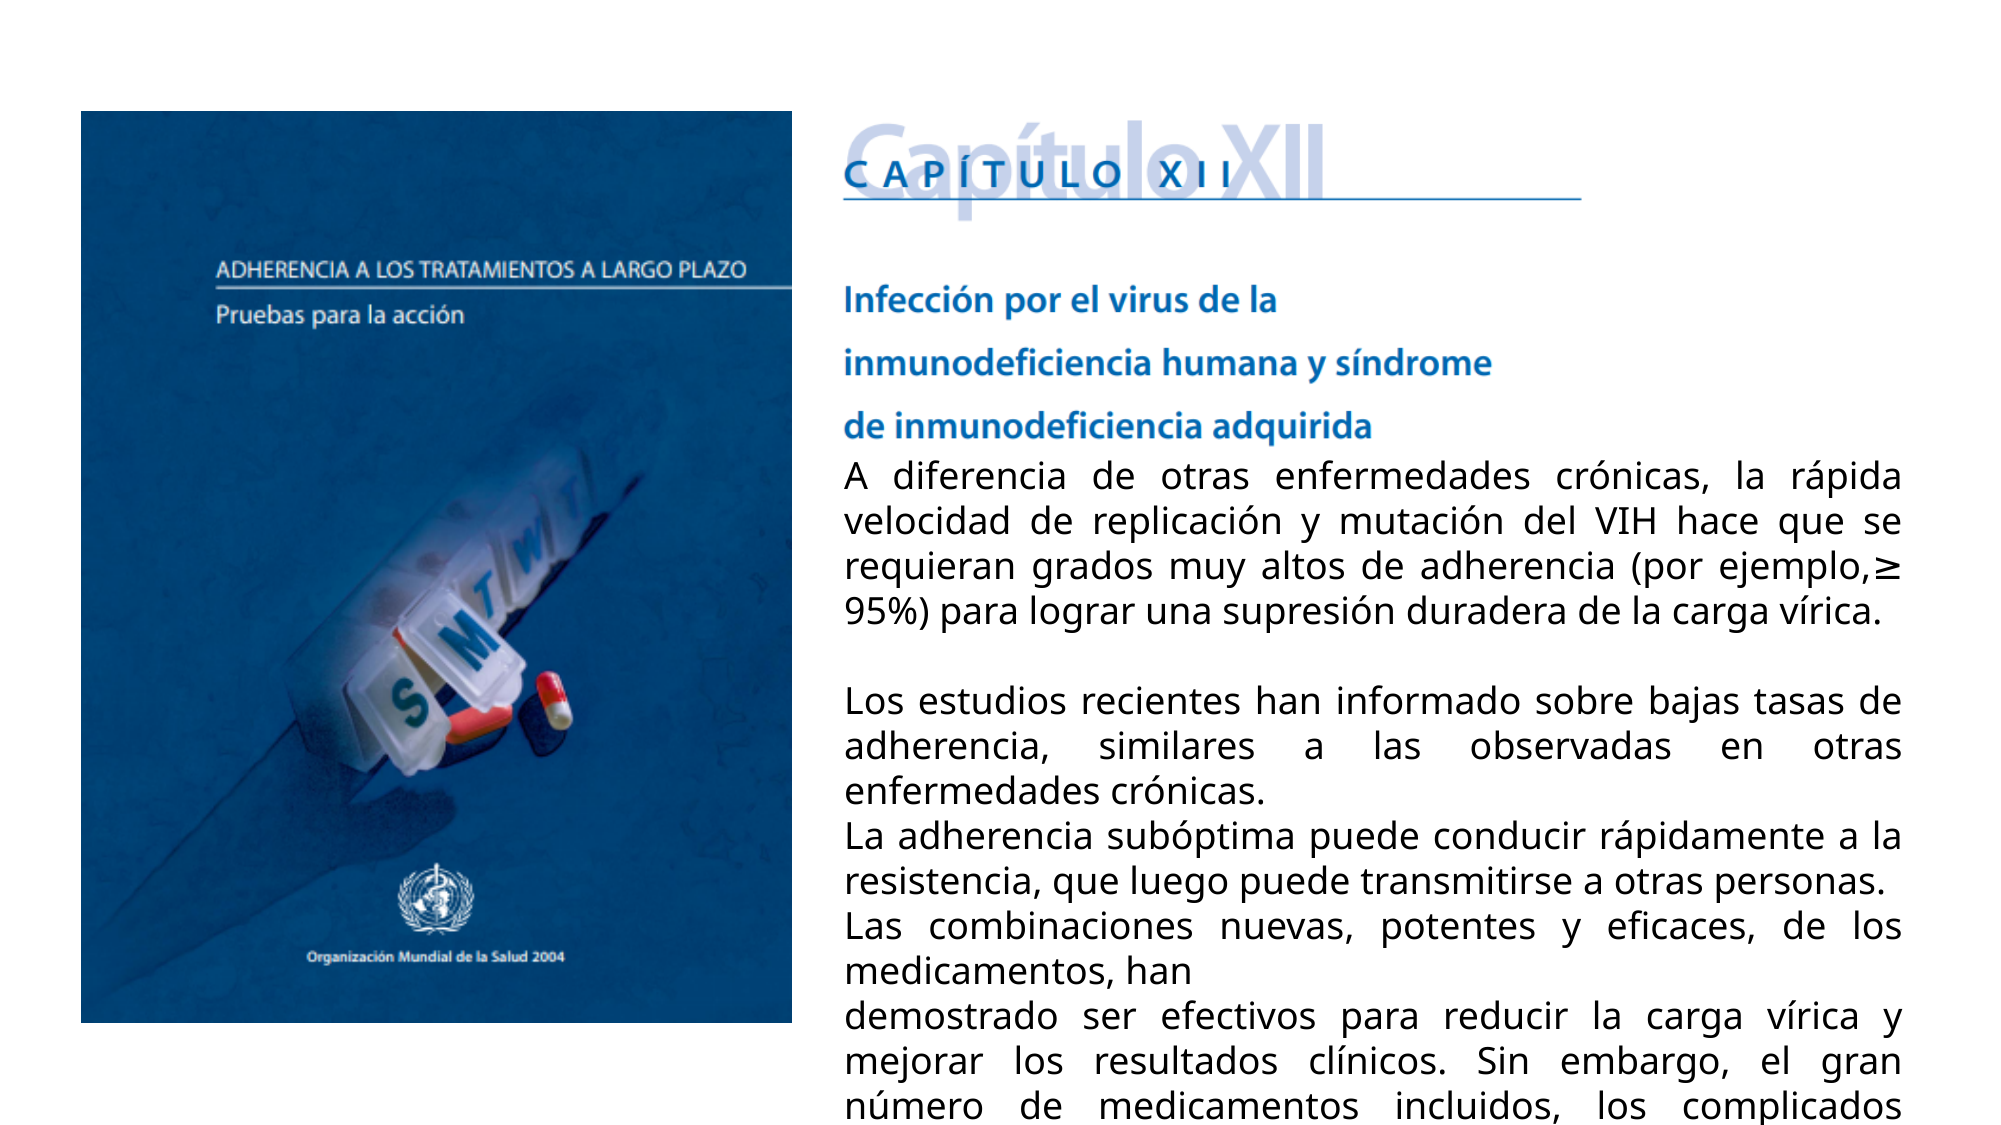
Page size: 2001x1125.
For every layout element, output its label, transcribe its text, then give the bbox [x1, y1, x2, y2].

picture [81, 111, 792, 1023]
text_box A diferencia de otras enfermedades crónicas, la rápida velocidad de replicación y mutación del VIH hace que se requieran grados muy altos de adherencia (por ejemplo,≥ 95%) para lograr una supresión duradera de la carga vírica. Los estudios recientes han informado sobre bajas tasas de adherencia, similares a las observadas en otras enfermedades crónicas. La adherencia subóptima puede conducir rápidamente a la resistencia, que luego puede transmitirse a otras personas. Las combinaciones nuevas, potentes y eficaces, de los medicamentos, han demostrado ser efectivos para reducir la carga vírica y mejorar los resultados clínicos. Sin embargo, el gran número de medicamentos incluidos, los complicados requisitos de dosificación y la tolerancia subóptima hacen que la adherencia sea difícil. [829, 445, 1919, 1125]
picture [827, 111, 1590, 467]
